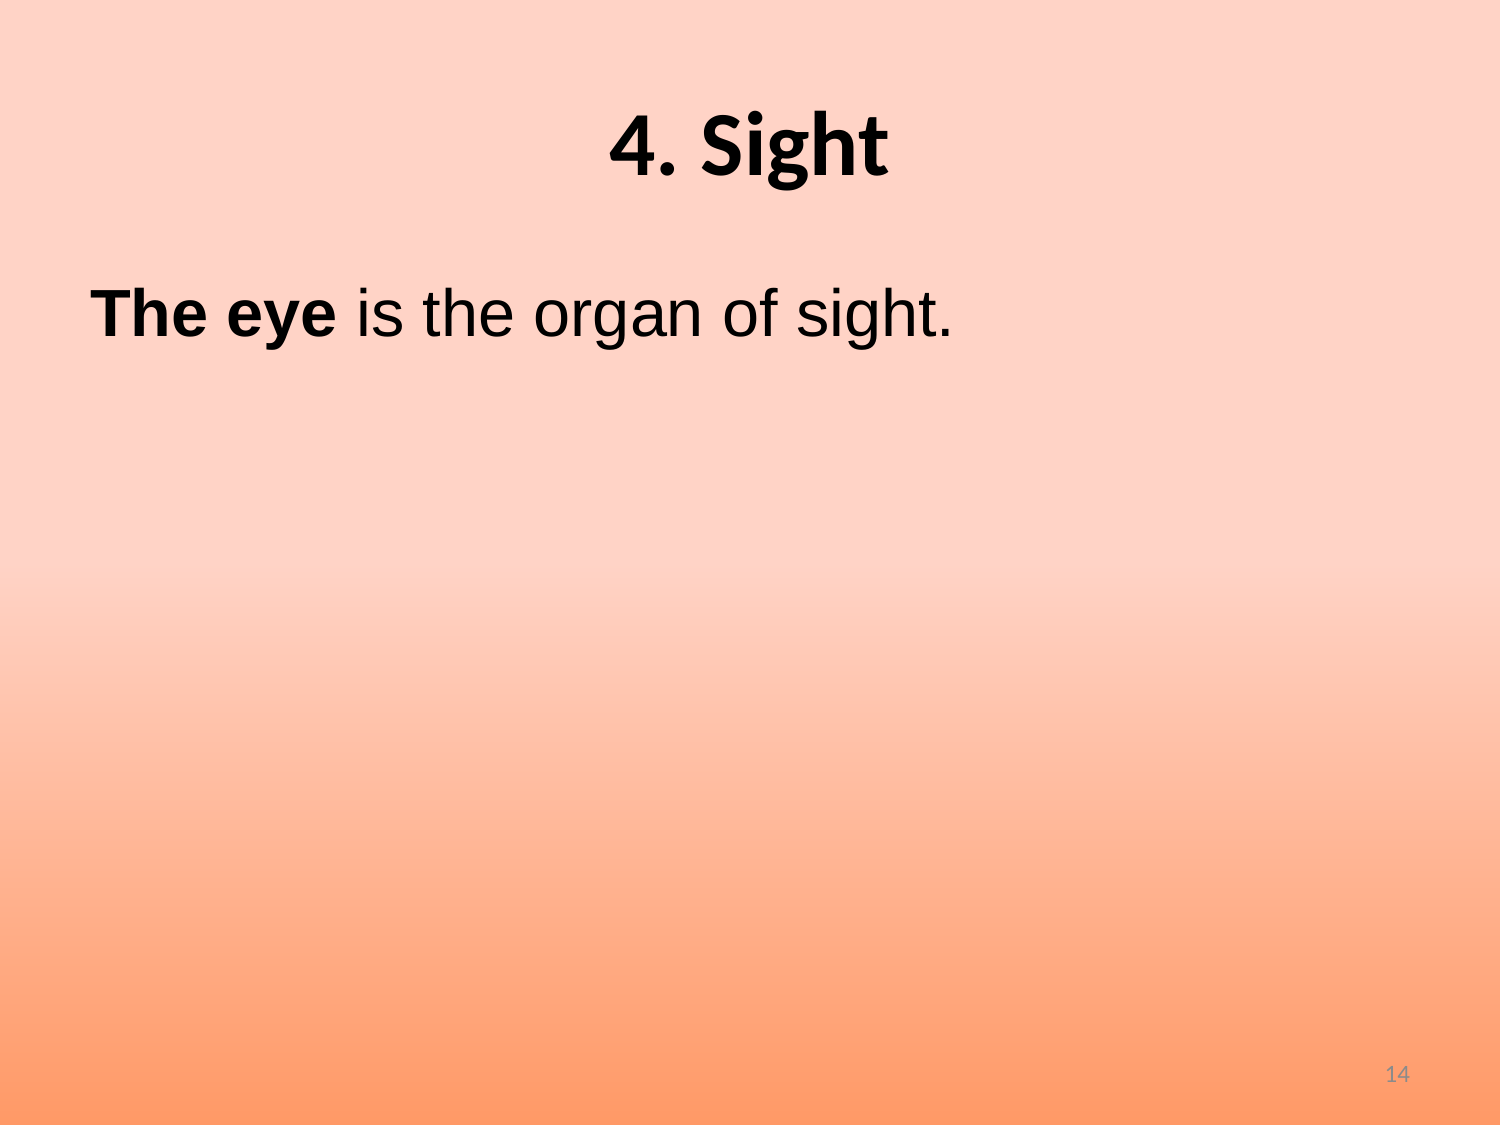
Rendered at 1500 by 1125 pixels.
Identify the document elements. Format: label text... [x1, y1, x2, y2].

list The eye is the organ of sight. [75, 262, 1425, 1005]
title 4. Sight [75, 45, 1425, 233]
slide_number 14 [1074, 1042, 1425, 1103]
